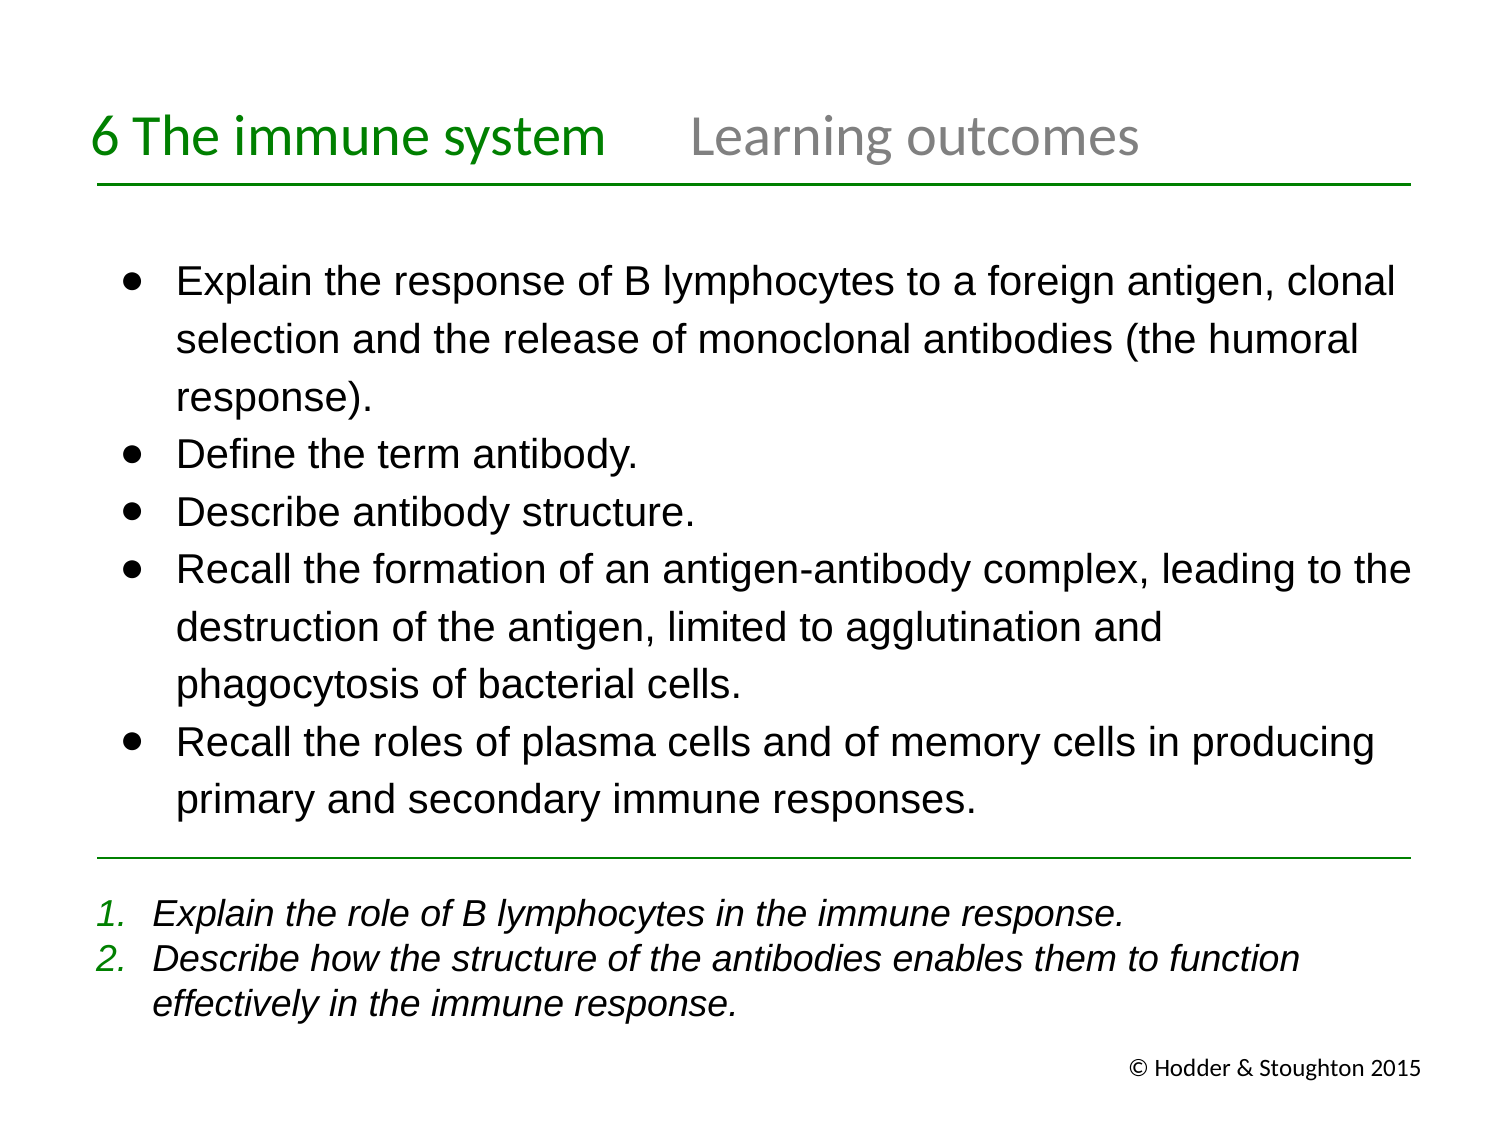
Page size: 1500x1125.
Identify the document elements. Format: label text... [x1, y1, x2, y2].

list Explain the response of B lymphocytes to a foreign antigen, clonal selection and the release of monoclonal antibodies (the humoral response). Define the term antibody. Describe antibody structure. Recall the formation of an antigen-antibody complex, leading to the destruction of the antigen, limited to agglutination and phagocytosis of bacterial cells. Recall the roles of plasma cells and of memory cells in producing primary and secondary immune responses. [79, 231, 1430, 900]
text_box Explain the role of B lymphocytes in the immune response. Describe how the structure of the antibodies enables them to function effectively in the immune response. [81, 900, 1407, 1032]
text_box © Hodder & Stoughton 2015 [1128, 1051, 1423, 1082]
